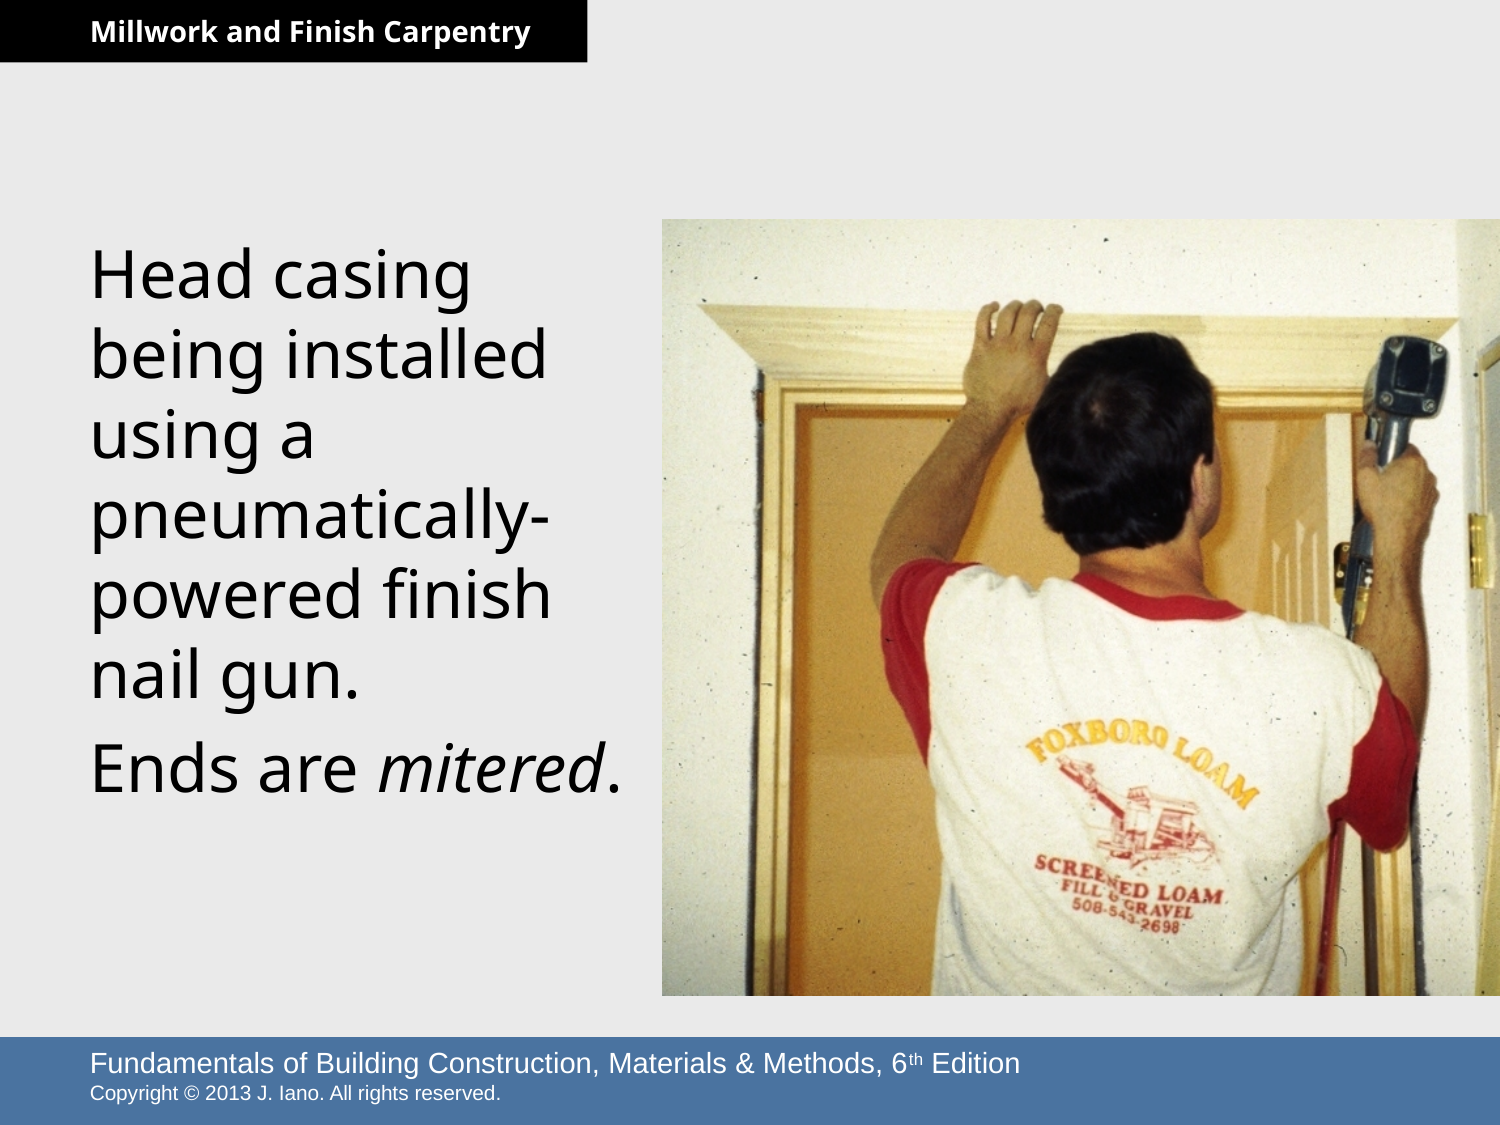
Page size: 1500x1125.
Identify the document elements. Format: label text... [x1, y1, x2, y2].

list Head casing being installed using a pneumatically-powered finish nail gun. Ends are mitered. [75, 224, 657, 903]
picture [0, 1037, 1500, 1125]
picture [662, 219, 1500, 996]
